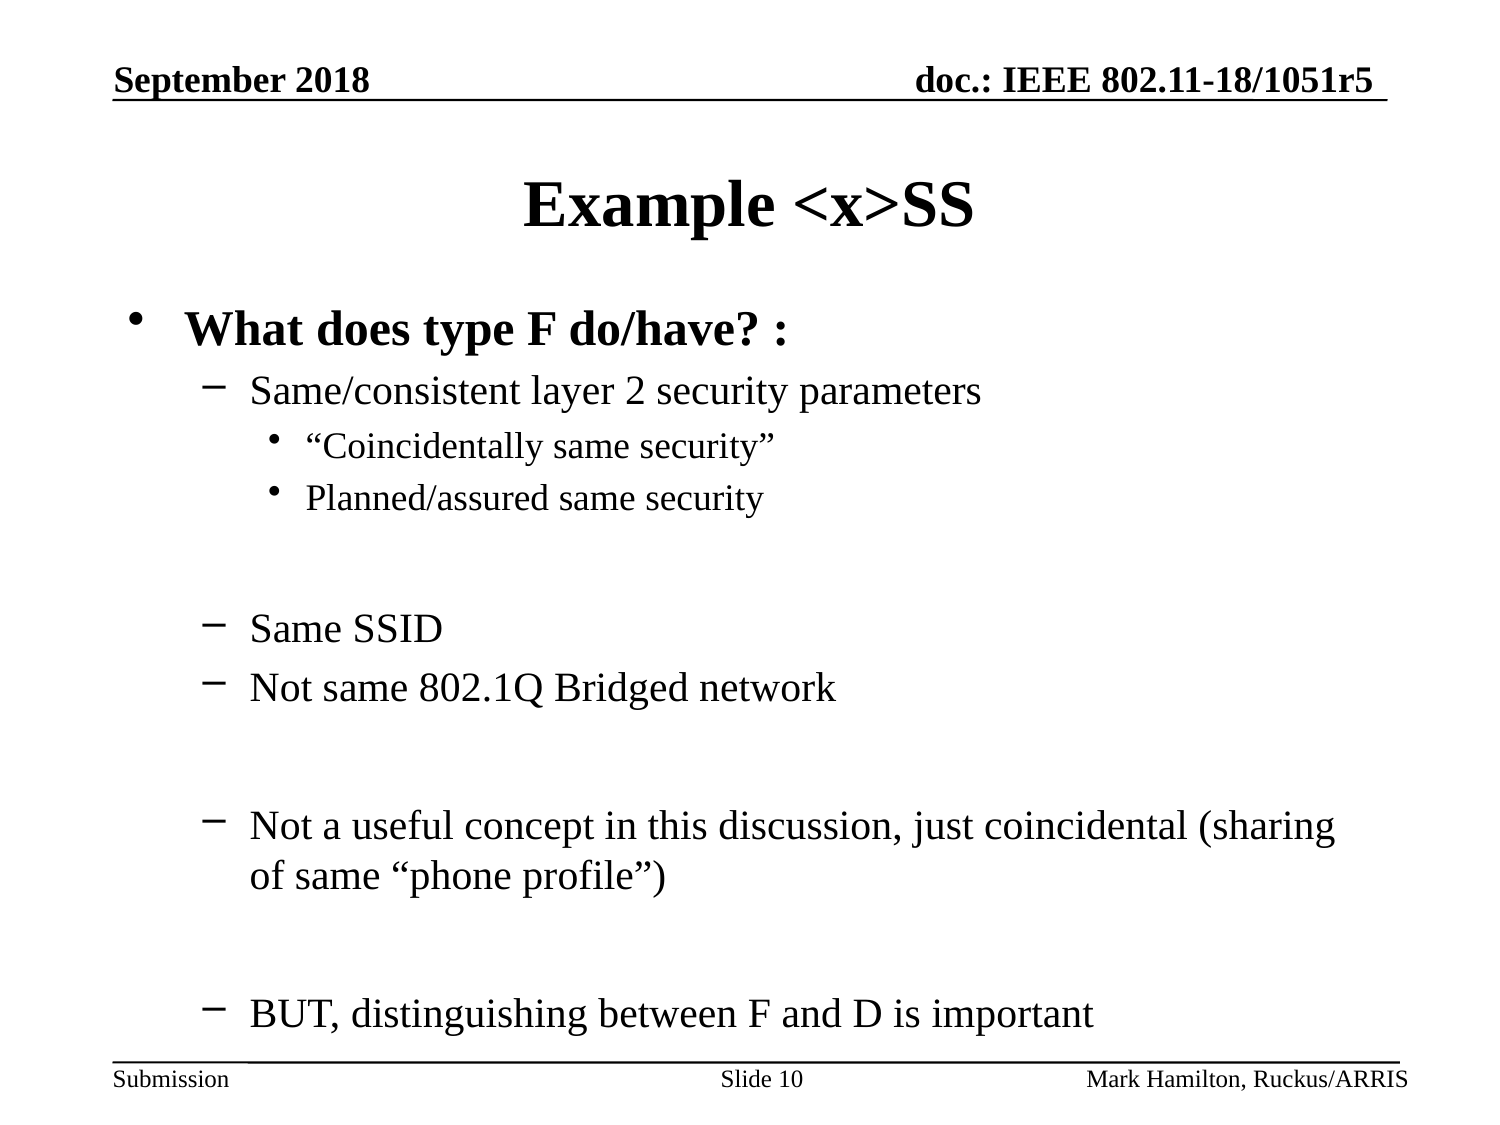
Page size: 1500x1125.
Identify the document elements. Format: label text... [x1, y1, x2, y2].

title Example <x>SS [112, 112, 1388, 287]
list What does type F do/have? : Same/consistent layer 2 security parameters “Coincidentally same security” Planned/assured same security Same SSID Not same 802.1Q Bridged network Not a useful concept in this discussion, just coincidental (sharing of same “phone profile”) BUT, distinguishing between F and D is important [112, 287, 1388, 1075]
